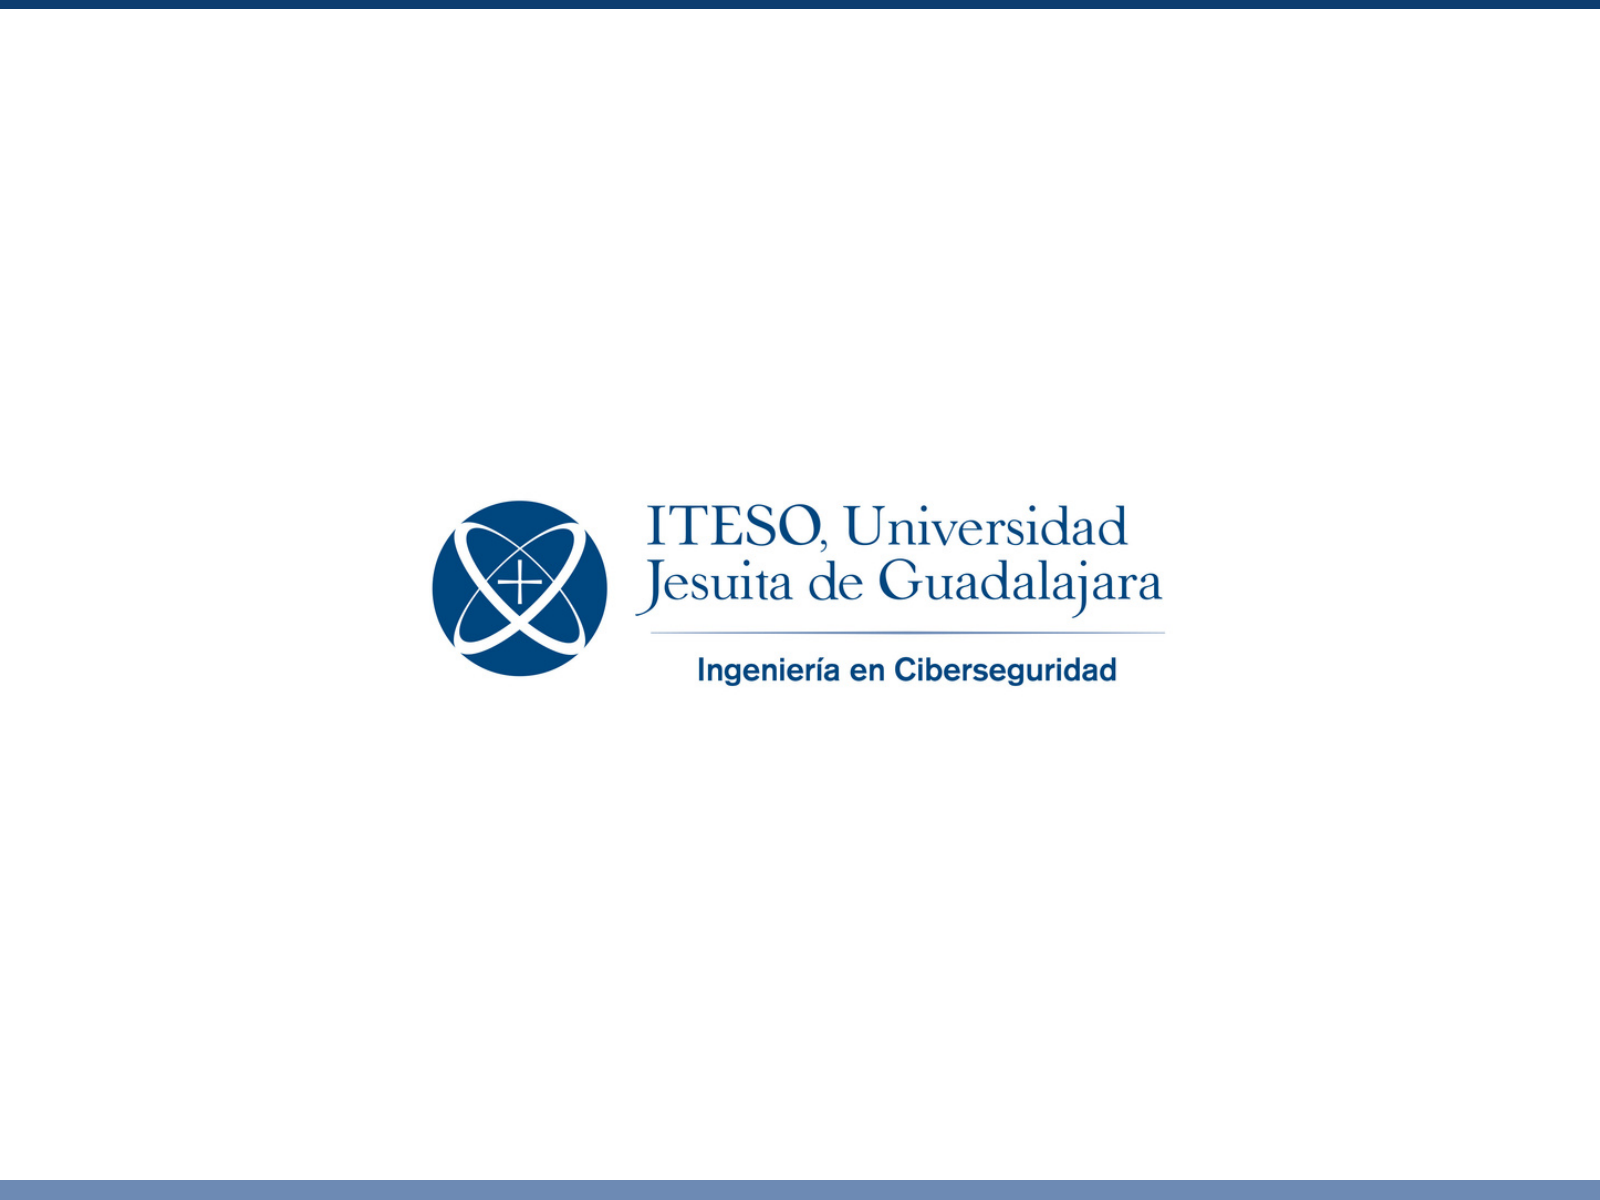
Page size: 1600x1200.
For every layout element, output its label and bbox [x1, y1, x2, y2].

text_box [0, 1180, 1600, 1200]
text_box [394, 474, 1206, 726]
text_box [0, 0, 1600, 10]
